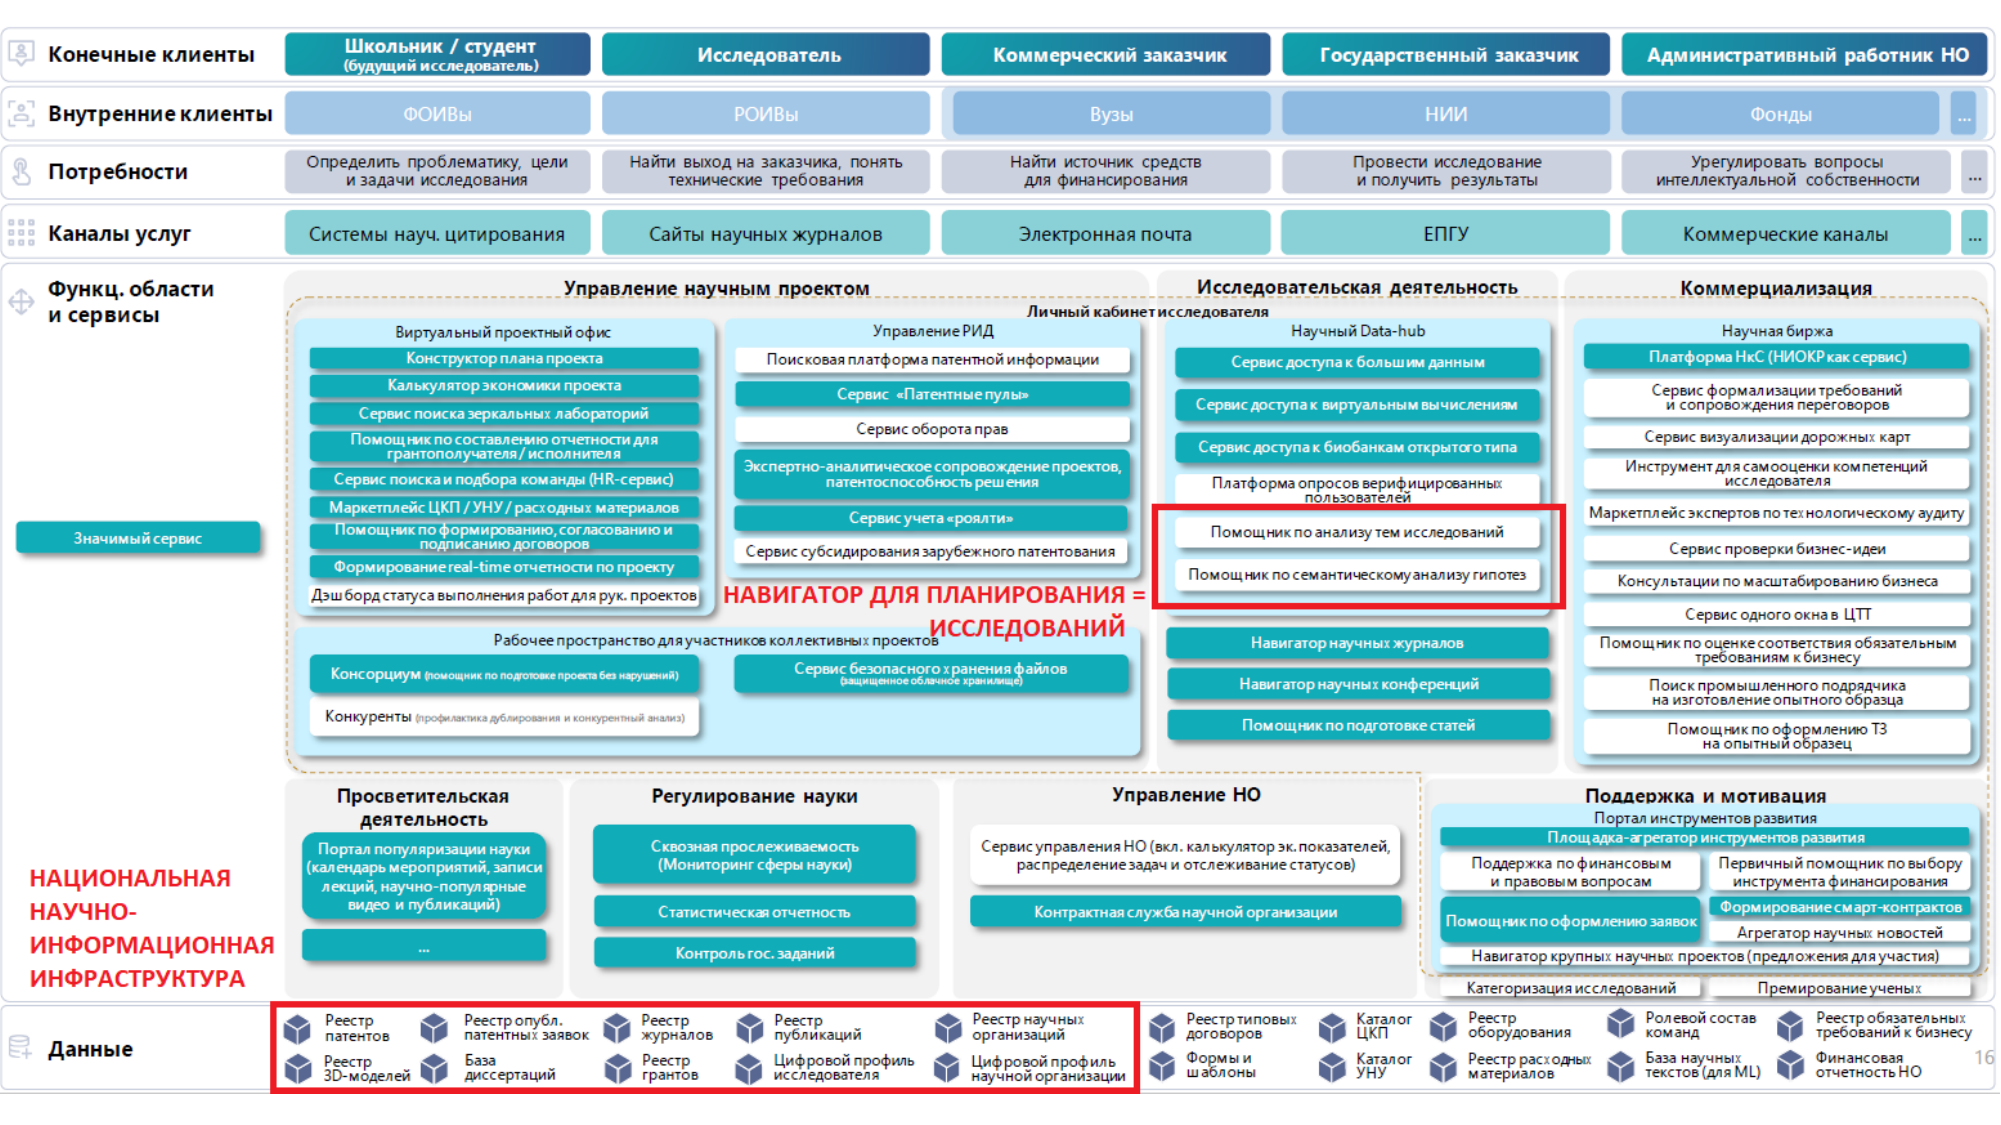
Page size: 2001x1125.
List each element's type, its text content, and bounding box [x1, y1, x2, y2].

slide_number 13 [1412, 1094, 1863, 1103]
picture [0, 22, 2000, 1094]
